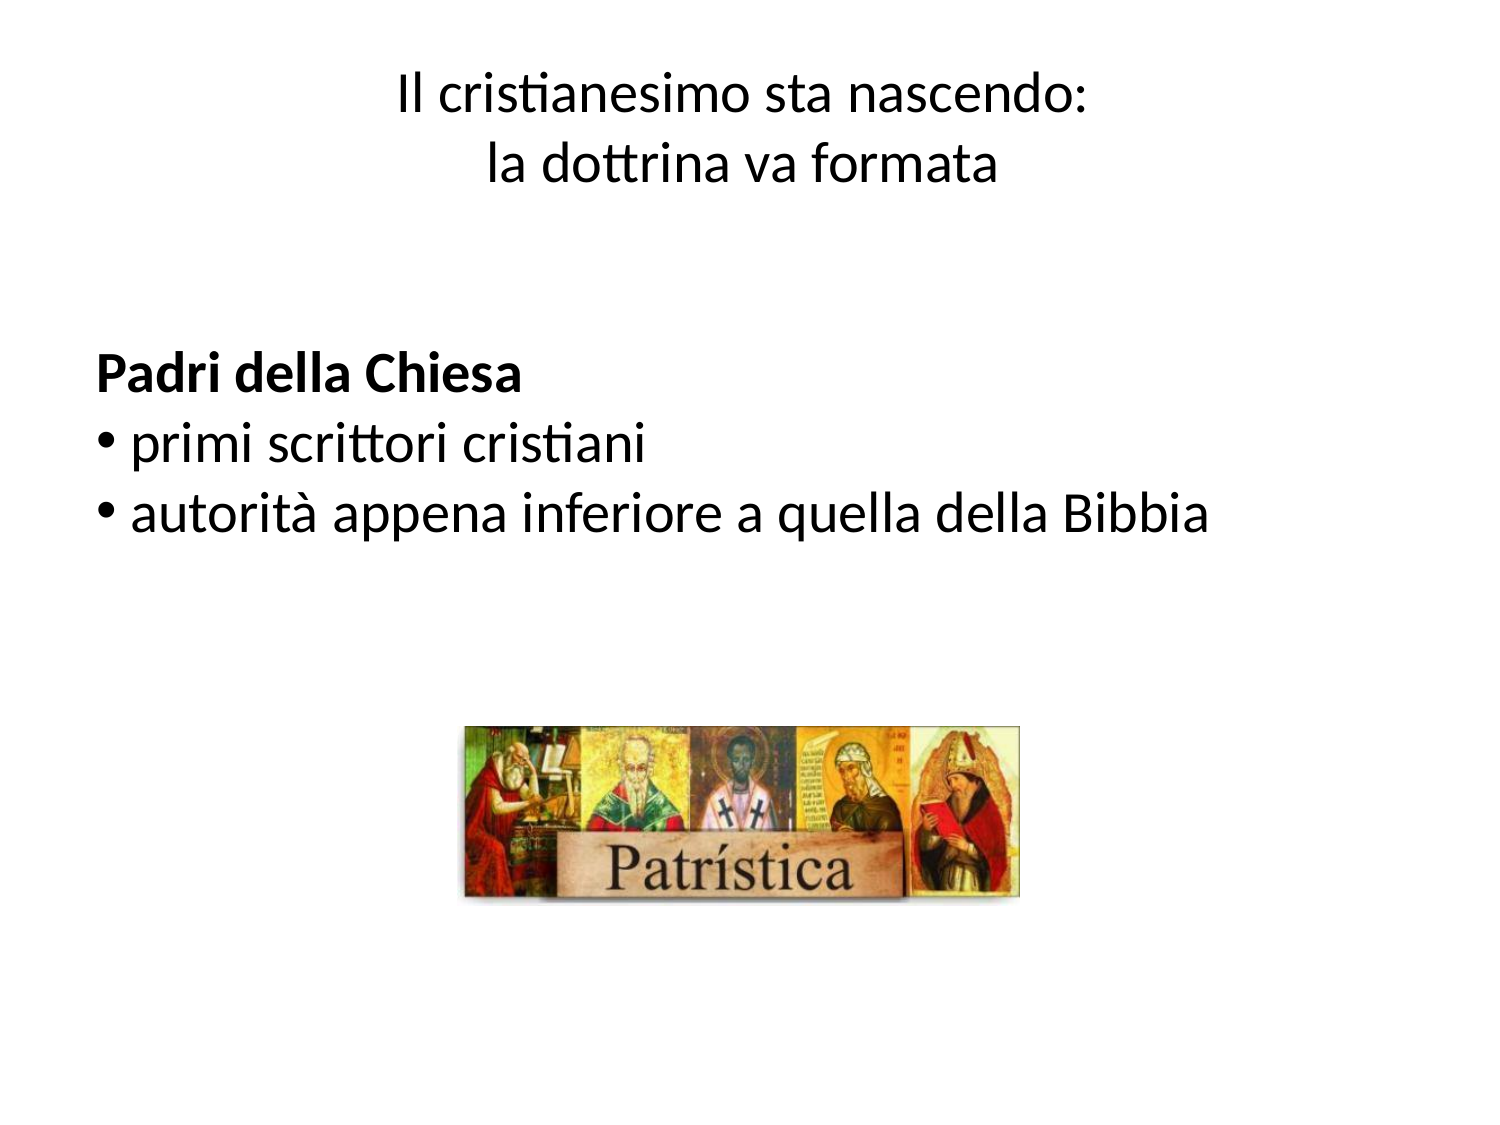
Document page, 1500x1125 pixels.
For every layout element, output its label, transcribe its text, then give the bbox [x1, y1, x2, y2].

text_box Il cristianesimo sta nascendo: la dottrina va formata Padri della Chiesa primi scrittori cristiani autorità appena inferiore a quella della Bibbia [81, 46, 1418, 762]
picture [456, 726, 1020, 906]
